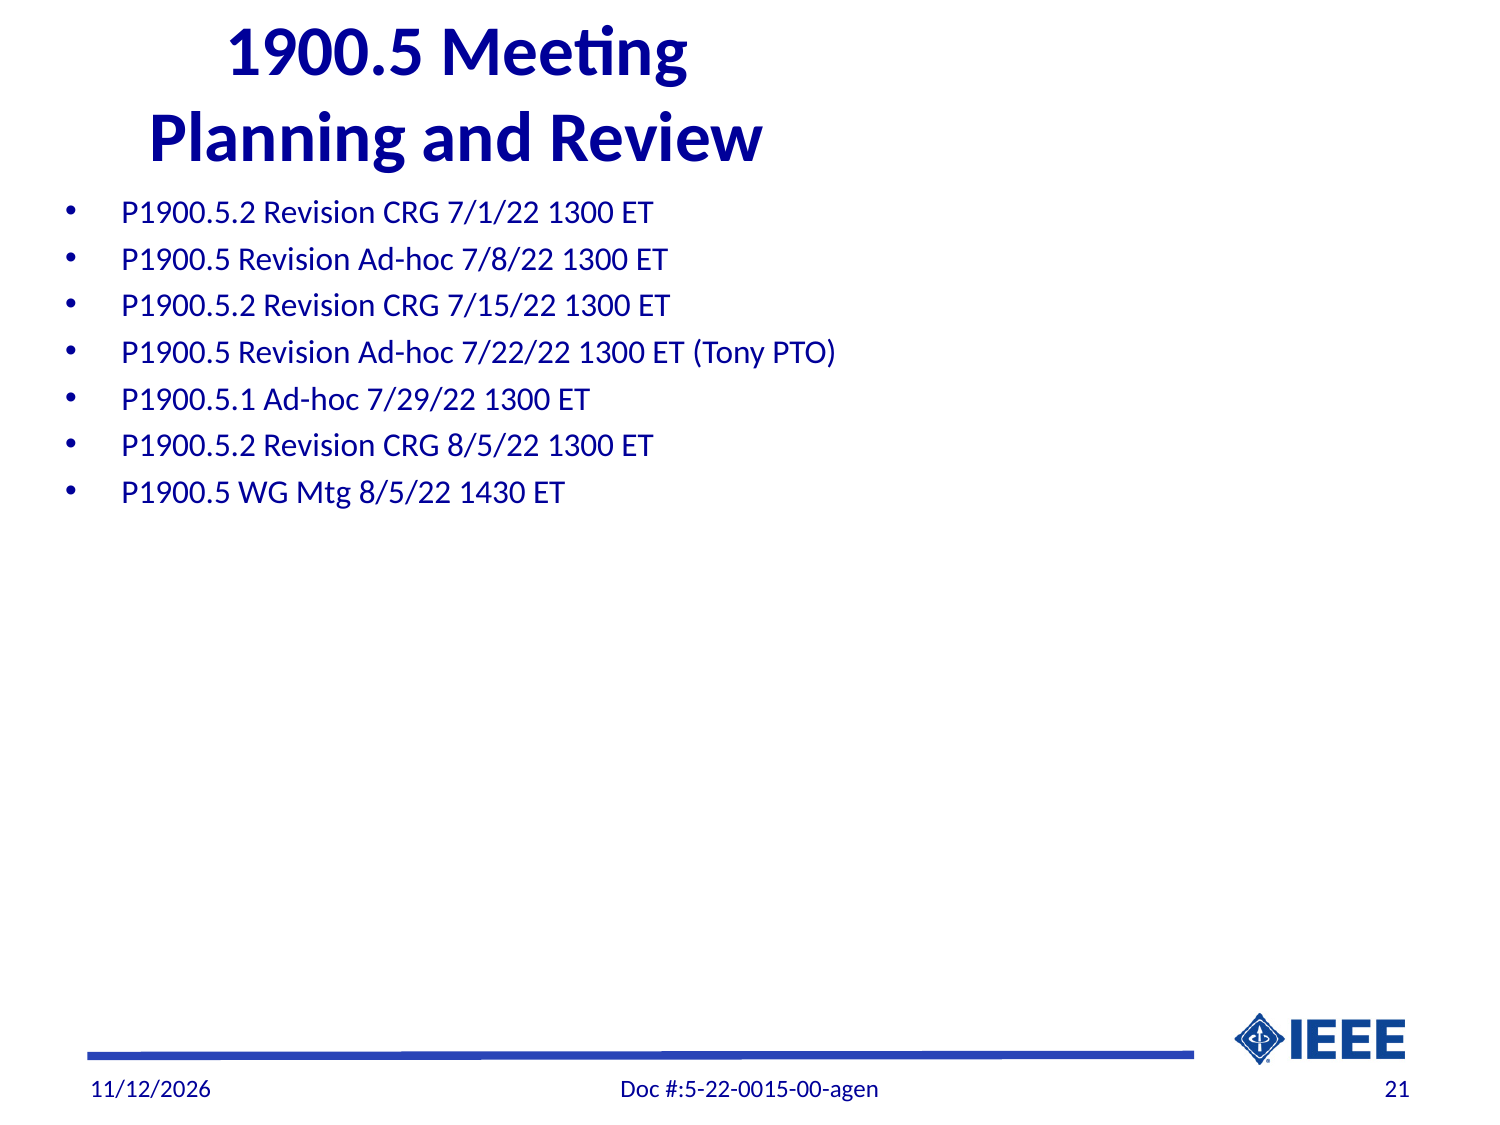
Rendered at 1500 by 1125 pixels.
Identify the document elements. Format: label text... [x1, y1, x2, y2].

footer Doc #:5-22-0015-00-agen [512, 1057, 988, 1118]
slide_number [75, 1057, 425, 1118]
slide_number 21 [1074, 1057, 1425, 1118]
picture [1231, 1011, 1406, 1057]
list P1900.5.2 Revision CRG 7/1/22 1300 ET P1900.5 Revision Ad-hoc 7/8/22 1300 ET P1900.5.2 Revision CRG 7/15/22 1300 ET P1900.5 Revision Ad-hoc 7/22/22 1300 ET (Tony PTO) P1900.5.1 Ad-hoc 7/29/22 1300 ET P1900.5.2 Revision CRG 8/5/22 1300 ET P1900.5 WG Mtg 8/5/22 1430 ET [50, 182, 1325, 1033]
title 1900.5 Meeting Planning and Review [79, 0, 834, 182]
